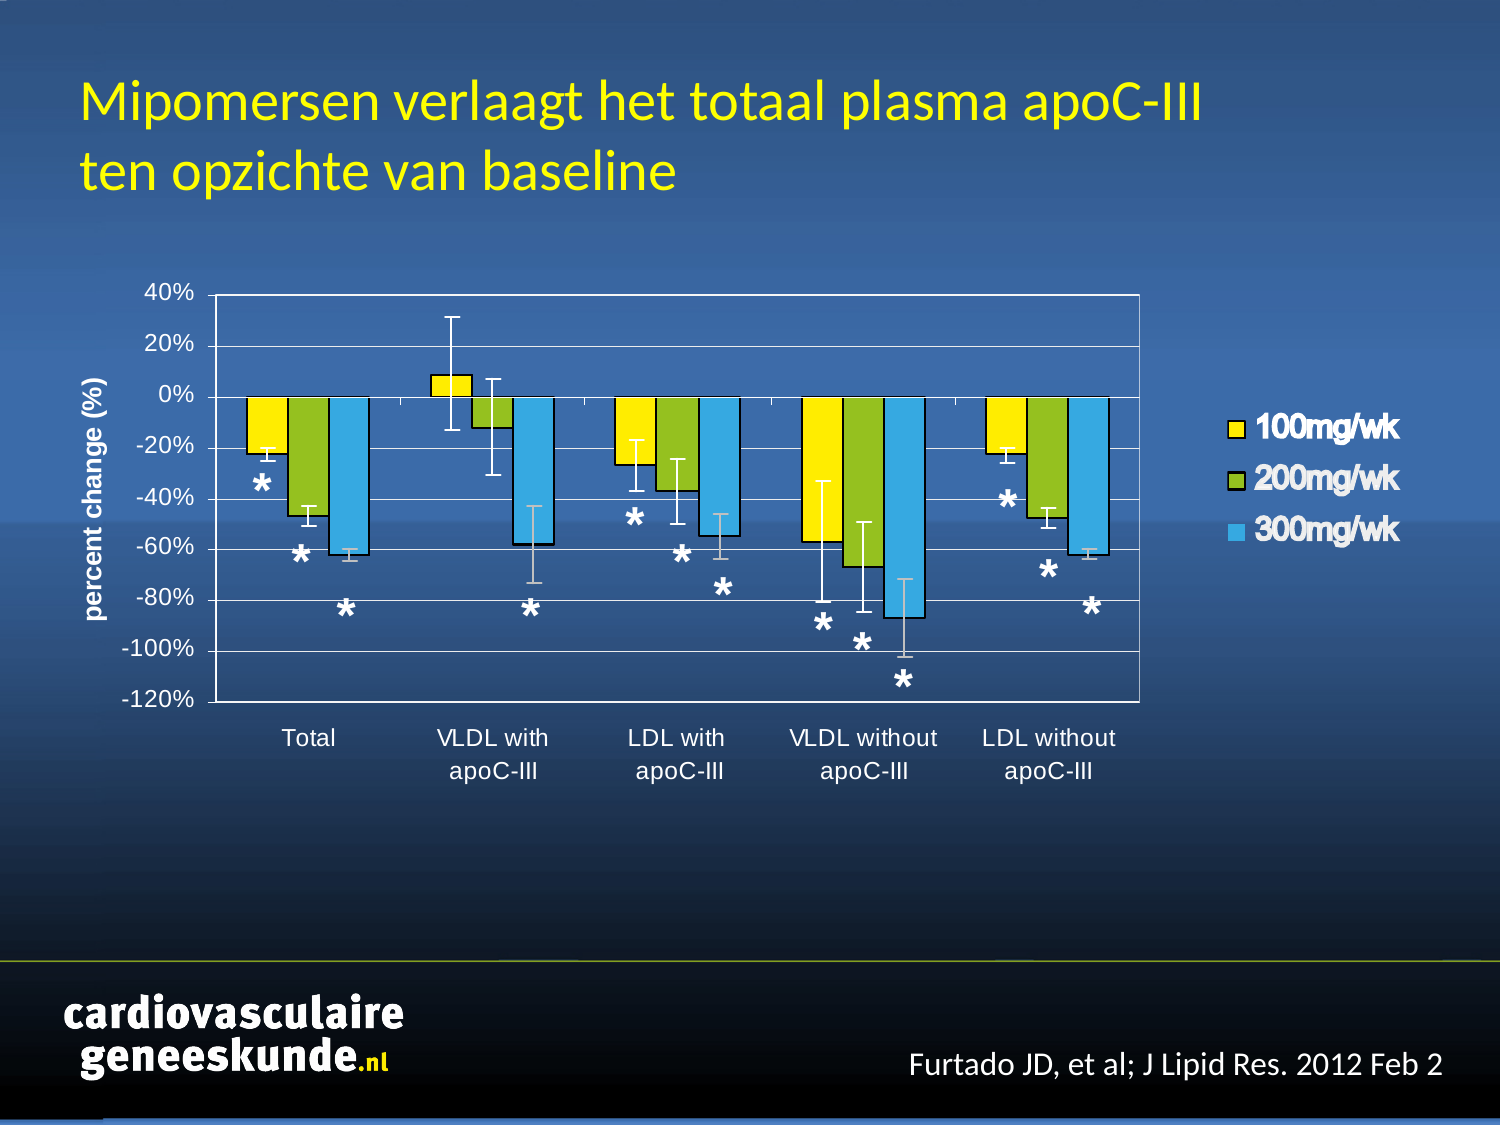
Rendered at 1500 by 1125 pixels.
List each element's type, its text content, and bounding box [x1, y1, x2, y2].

picture [0, 0, 1500, 1125]
text_box Mipomersen verlaagt het totaal plasma apoC-III ten opzichte van baseline [64, 54, 1424, 210]
text_box Furtado JD, et al; J Lipid Res. 2012 Feb 2 [708, 1034, 1459, 1090]
